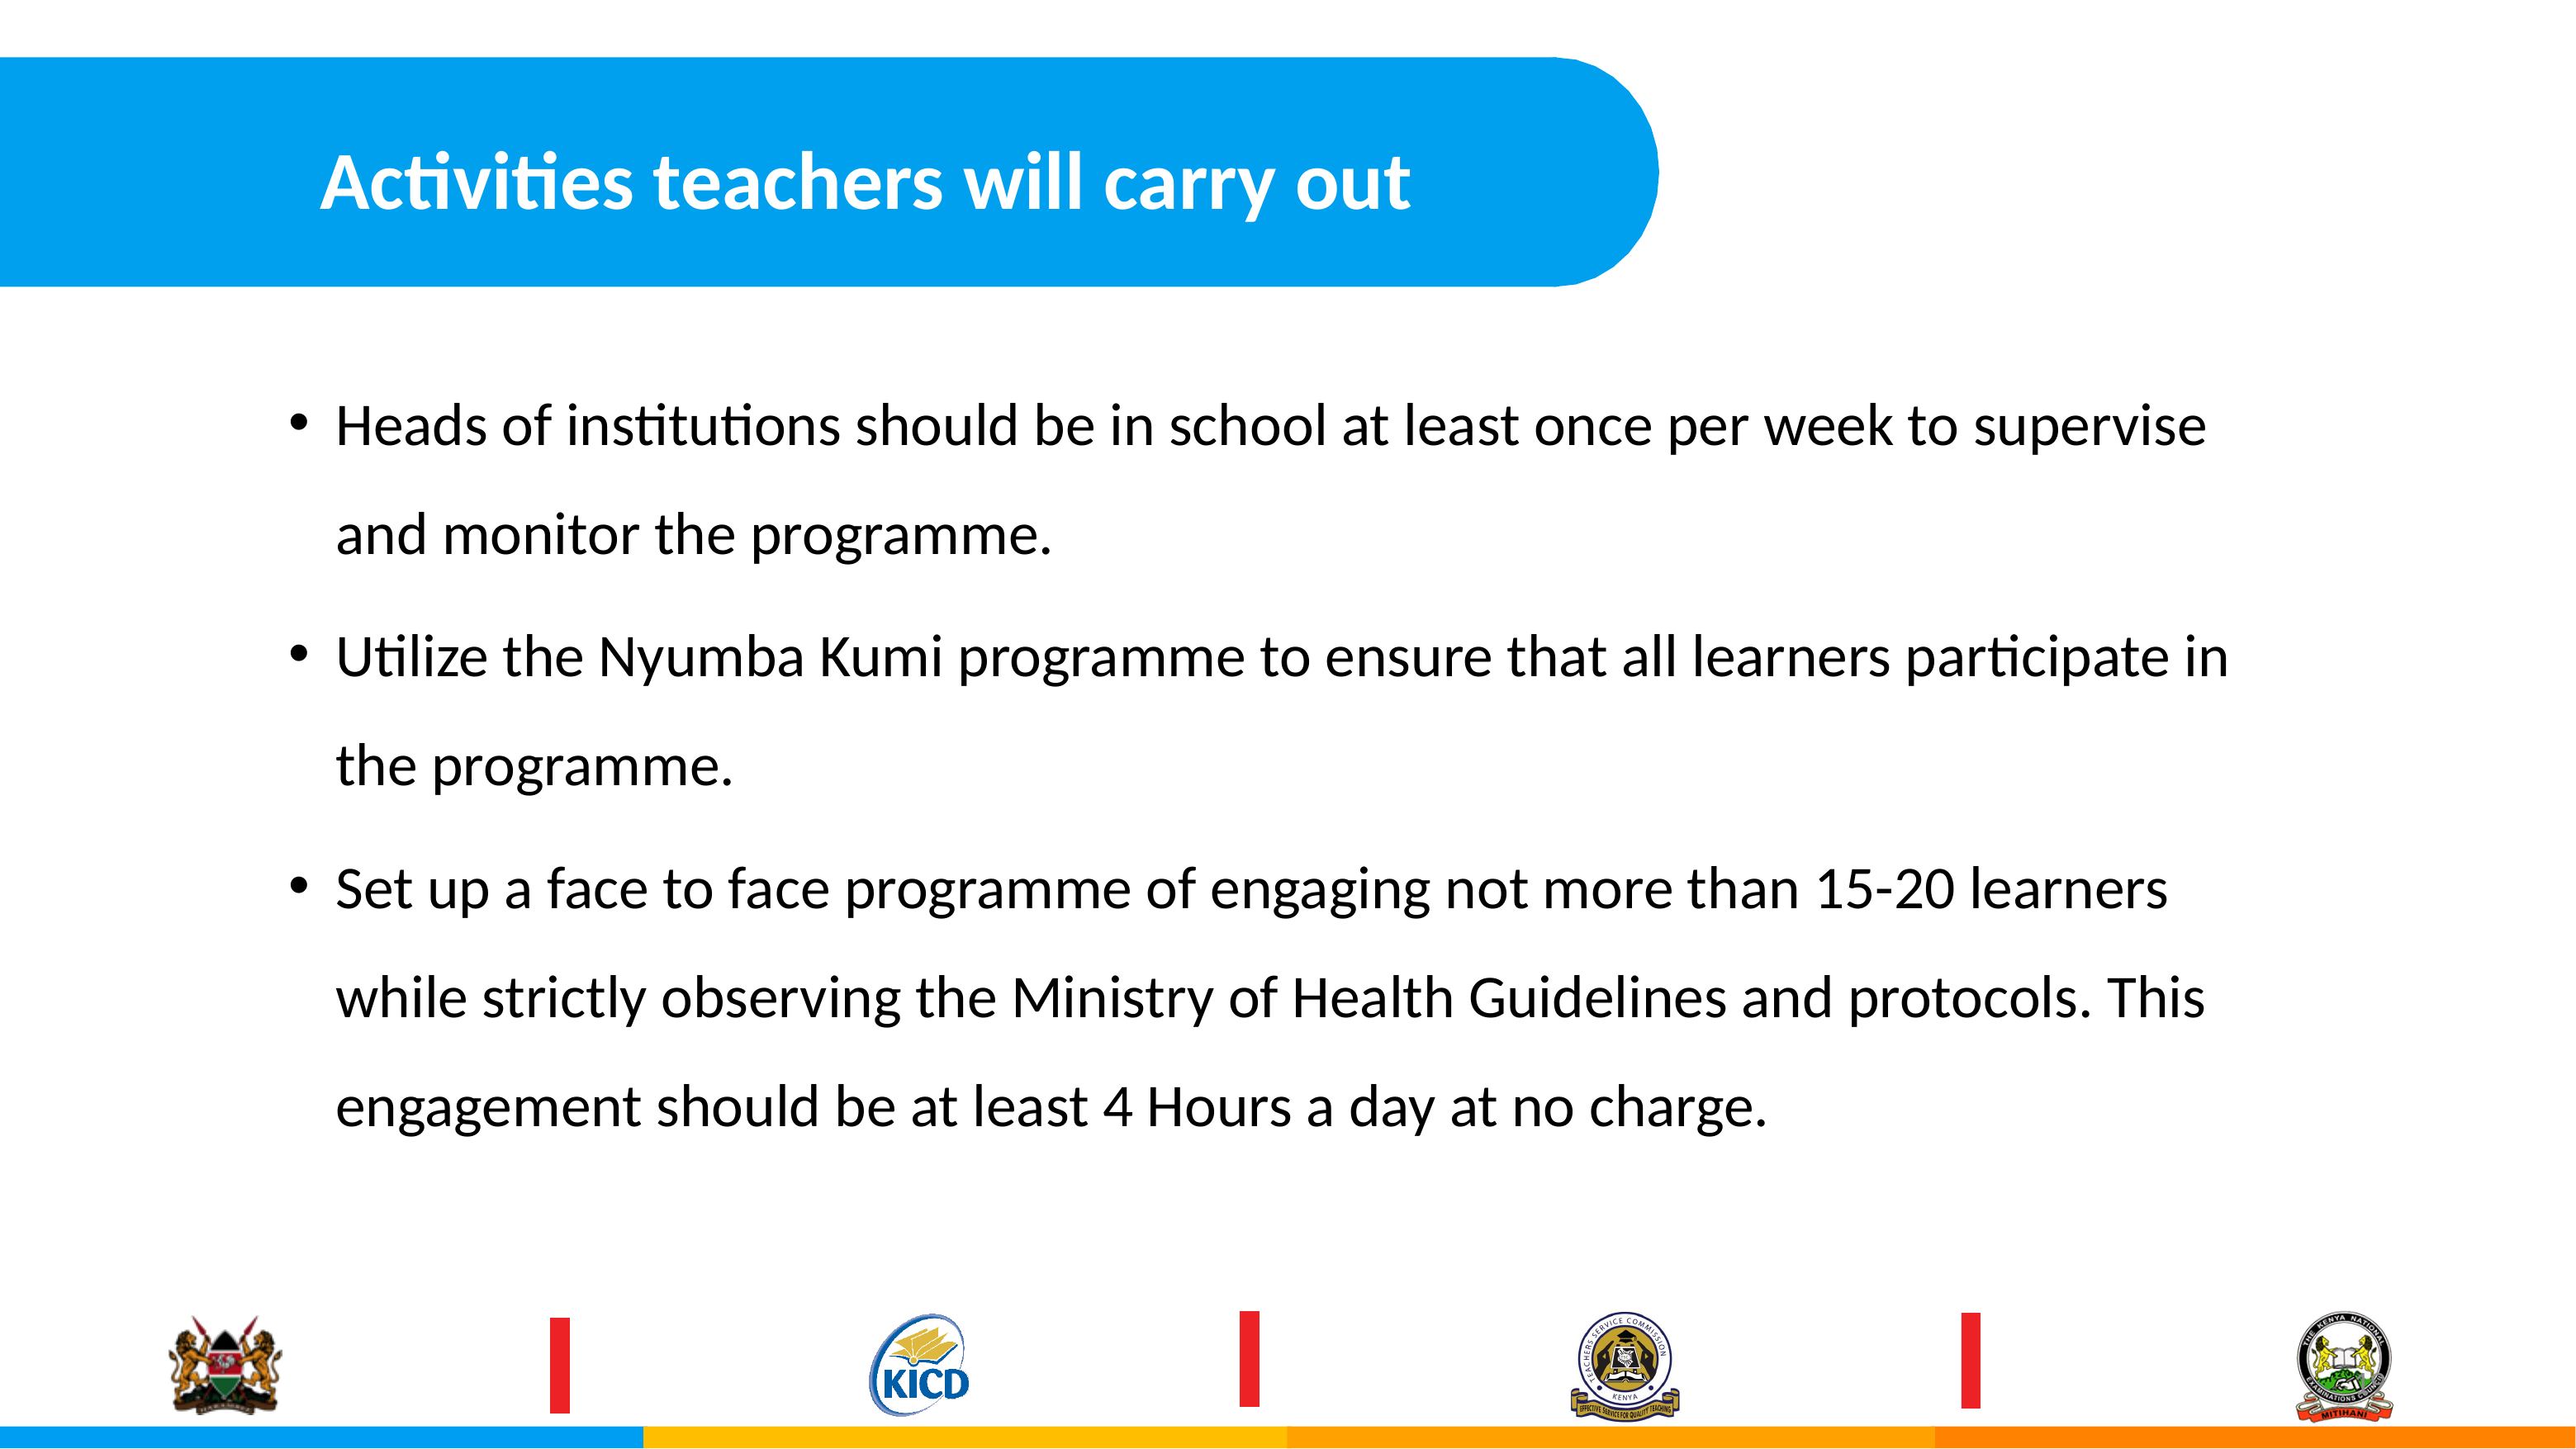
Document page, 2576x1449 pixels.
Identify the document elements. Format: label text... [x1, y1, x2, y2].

picture [168, 1315, 282, 1415]
picture [1555, 1300, 1694, 1426]
picture [866, 1309, 972, 1420]
title Activities teachers will carry out [307, 84, 1815, 281]
slide_number 19 [1819, 1342, 2399, 1420]
picture [2276, 1291, 2415, 1426]
list Heads of institutions should be in school at least once per week to supervise and monitor the programme. Utilize the Nyumba Kumi programme to ensure that all learners participate in the programme. Set up a face to face programme of engaging not more than 15-20 learners while strictly observing the Ministry of Health Guidelines and protocols. This engagement should be at least 4 Hours a day at no charge. [276, 342, 2275, 1147]
